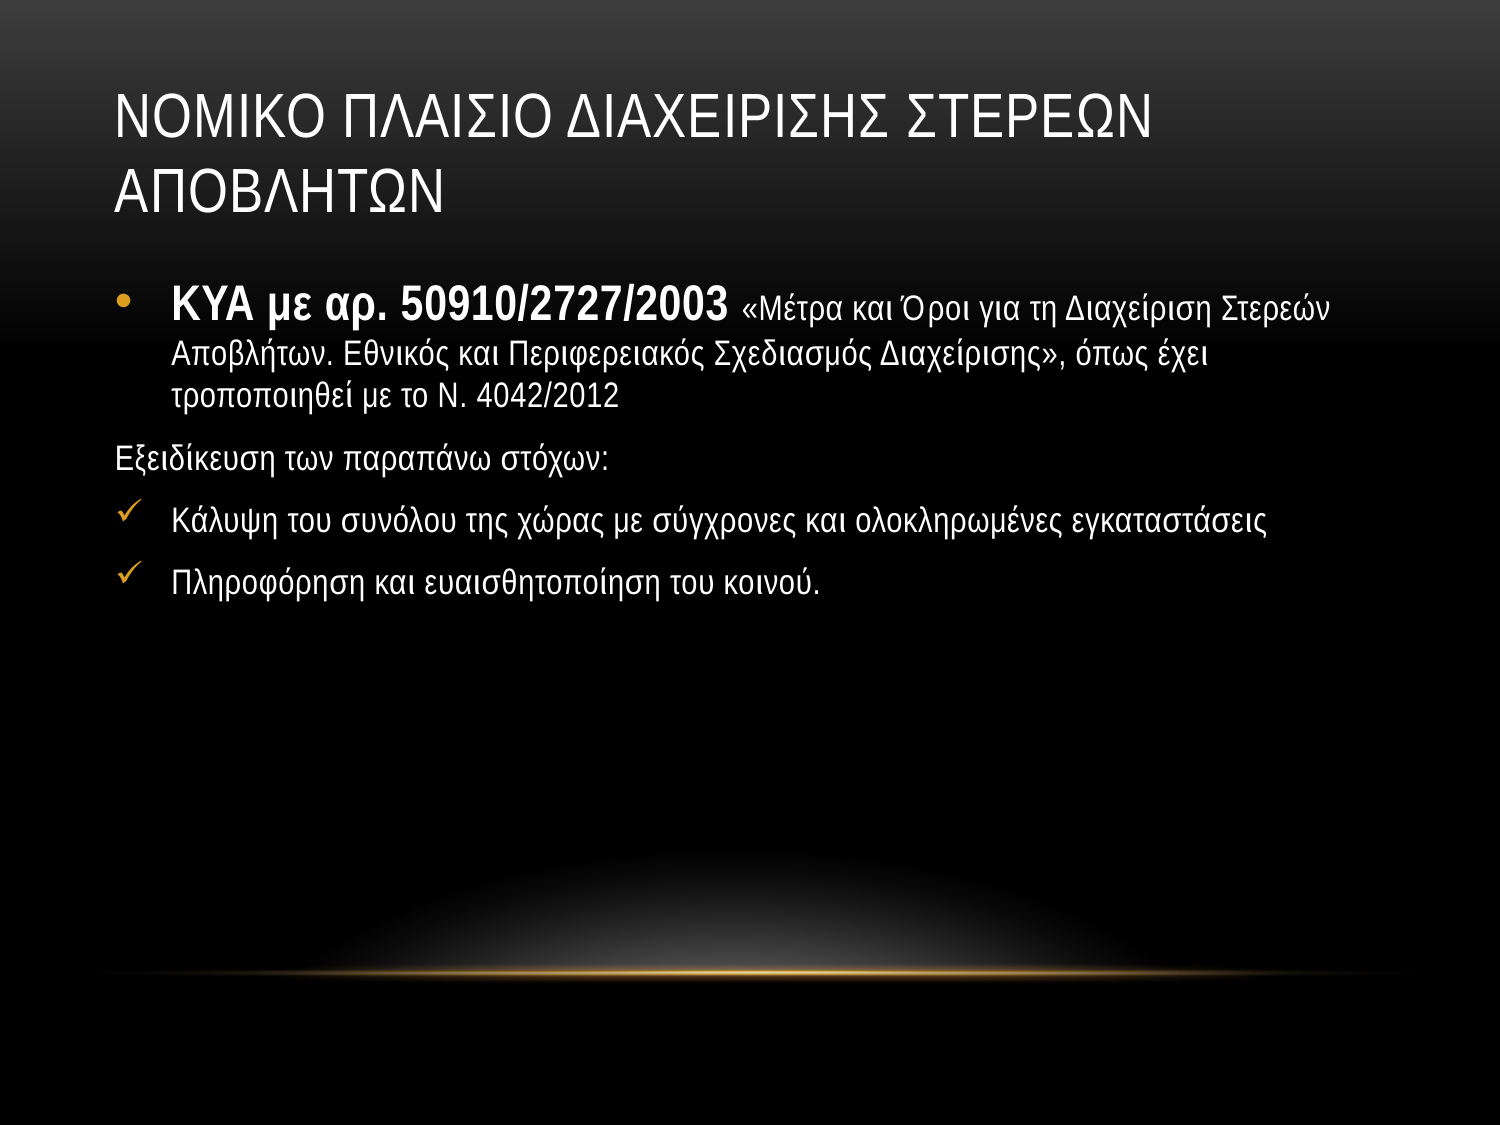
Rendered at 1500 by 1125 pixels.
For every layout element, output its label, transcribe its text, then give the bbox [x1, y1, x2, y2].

list ΚΥΑ με αρ. 50910/2727/2003 «Μέτρα και Όροι για τη Διαχείριση Στερεών Αποβλήτων. Εθνικός και Περιφερειακός Σχεδιασμός Διαχείρισης», όπως έχει τροποποιηθεί με το Ν. 4042/2012 Εξειδίκευση των παραπάνω στόχων: Κάλυψη του συνόλου της χώρας με σύγχρονες και ολοκληρωμένες εγκαταστάσεις Πληροφόρηση και ευαισθητοποίηση του κοινού. [99, 262, 1400, 938]
title Νομικο πλαισιο διαχειρισησ στερεων αποβλητων [99, 45, 1400, 233]
picture [0, 0, 1500, 1125]
